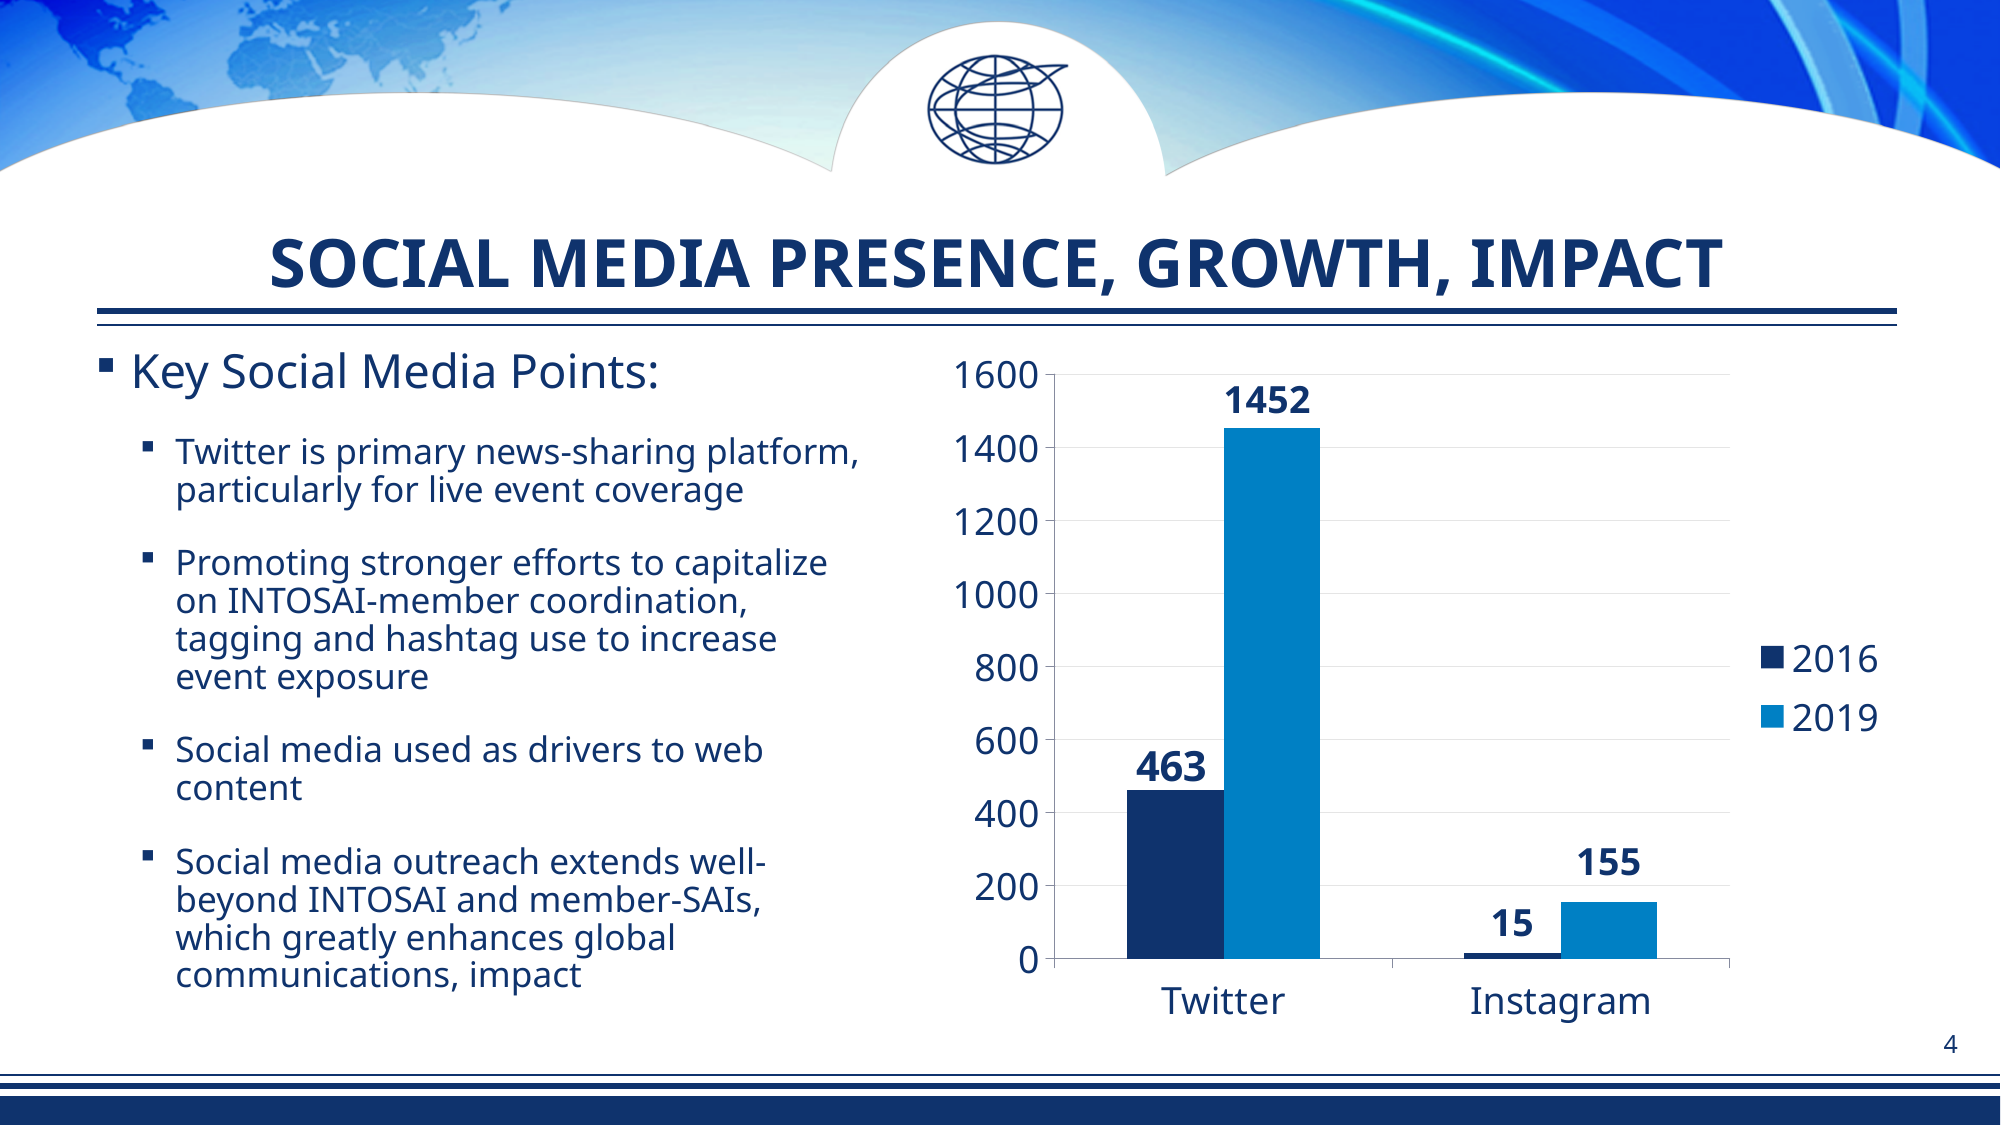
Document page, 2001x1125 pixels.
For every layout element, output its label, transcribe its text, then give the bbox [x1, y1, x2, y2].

title SOCIAL MEDIA PRESENCE, GROWTH, IMPACT [97, 129, 1898, 310]
list Key Social Media Points: Twitter is primary news-sharing platform, particularly for live event coverage Promoting stronger efforts to capitalize on INTOSAI-member coordination, tagging and hashtag use to increase event exposure Social media used as drivers to web content Social media outreach extends well-beyond INTOSAI and member-SAIs, which greatly enhances global communications, impact [95, 340, 865, 1012]
slide_number 4 [1901, 1014, 2000, 1076]
chart [933, 334, 1905, 1040]
picture [0, 0, 2000, 188]
